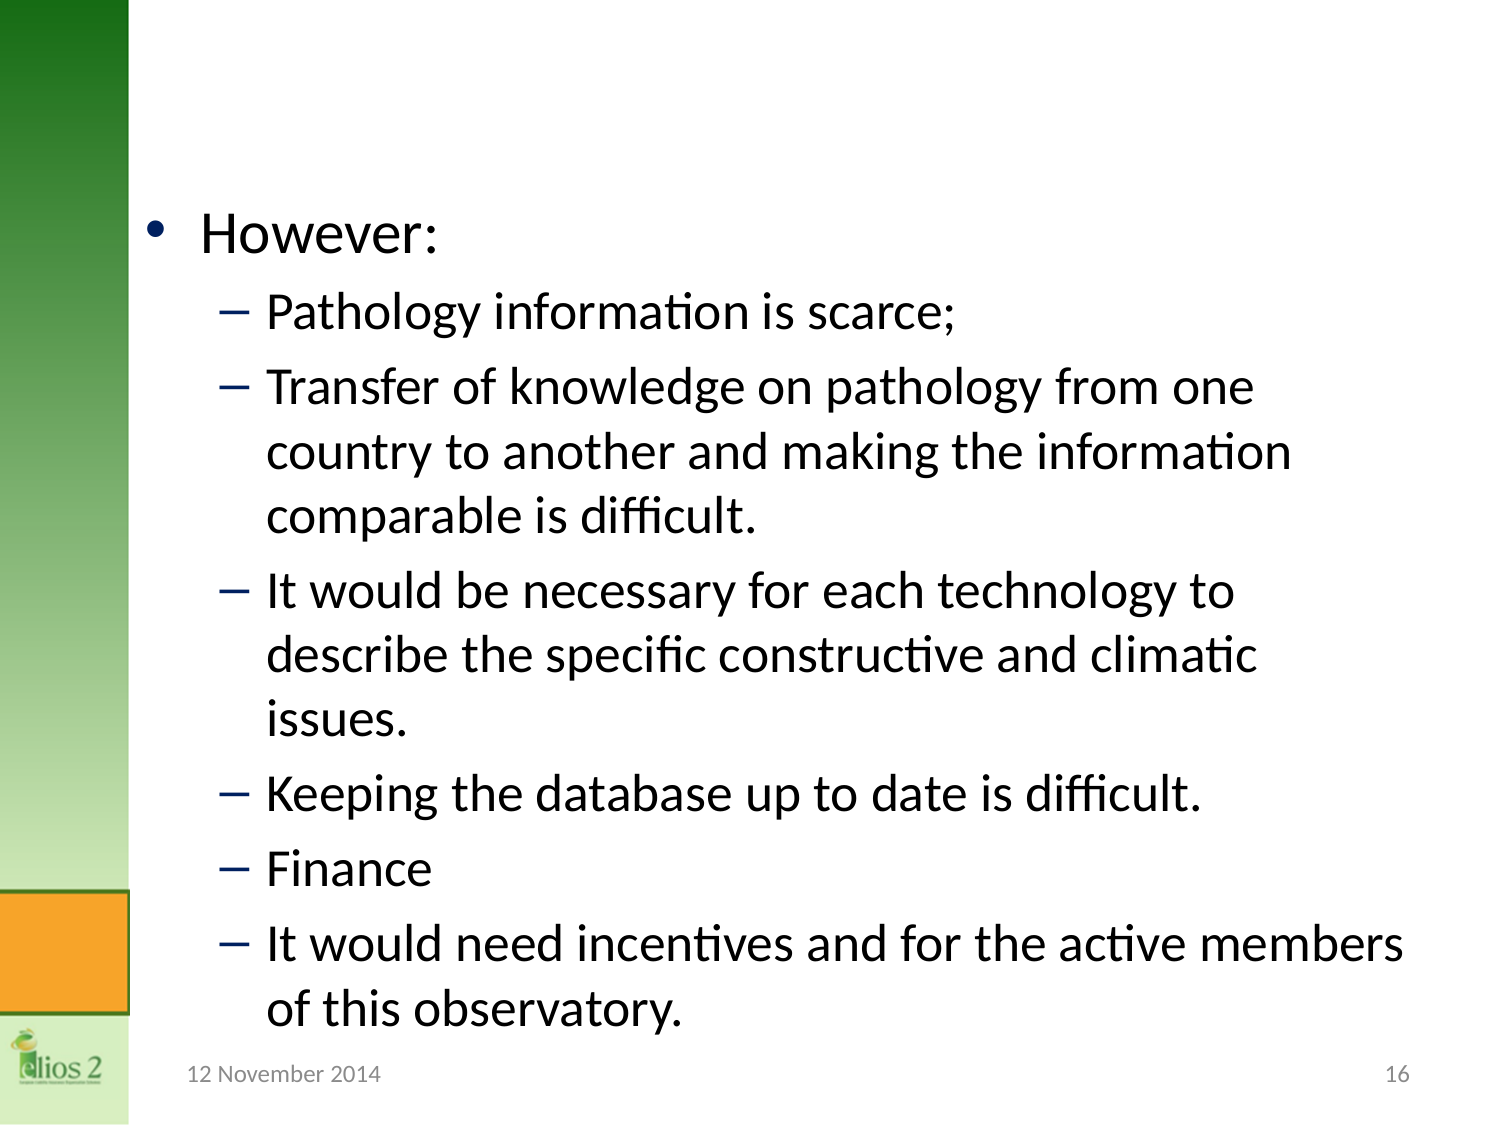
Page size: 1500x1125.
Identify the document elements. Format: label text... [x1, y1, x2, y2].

slide_number 16 [1074, 1042, 1425, 1103]
list However: Pathology information is scarce; Transfer of knowledge on pathology from one country to another and making the information comparable is difficult. It would be necessary for each technology to describe the specific constructive and climatic issues. Keeping the database up to date is difficult. Finance It would need incentives and for the active members of this observatory. [129, 184, 1425, 1047]
footer 12 November 2014 [135, 1042, 433, 1103]
picture [0, 0, 130, 1125]
